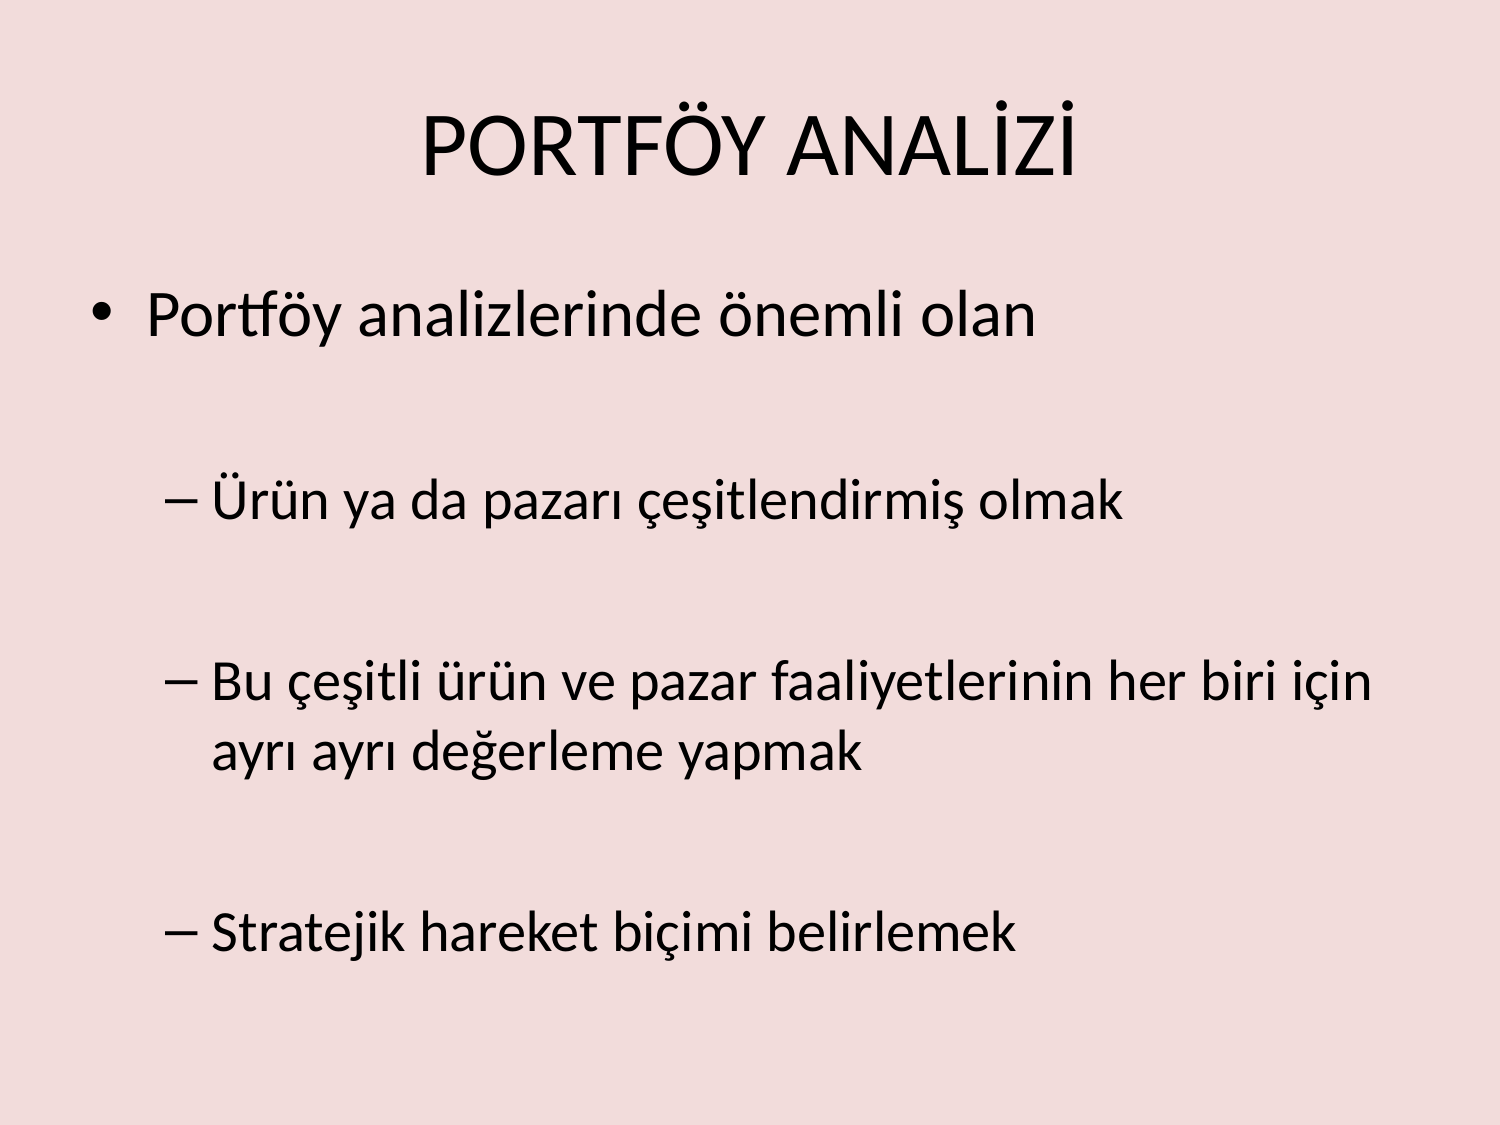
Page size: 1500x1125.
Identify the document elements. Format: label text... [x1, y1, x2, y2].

title PORTFÖY ANALİZİ [75, 45, 1425, 233]
list Portföy analizlerinde önemli olan Ürün ya da pazarı çeşitlendirmiş olmak Bu çeşitli ürün ve pazar faaliyetlerinin her biri için ayrı ayrı değerleme yapmak Stratejik hareket biçimi belirlemek [75, 262, 1425, 1005]
